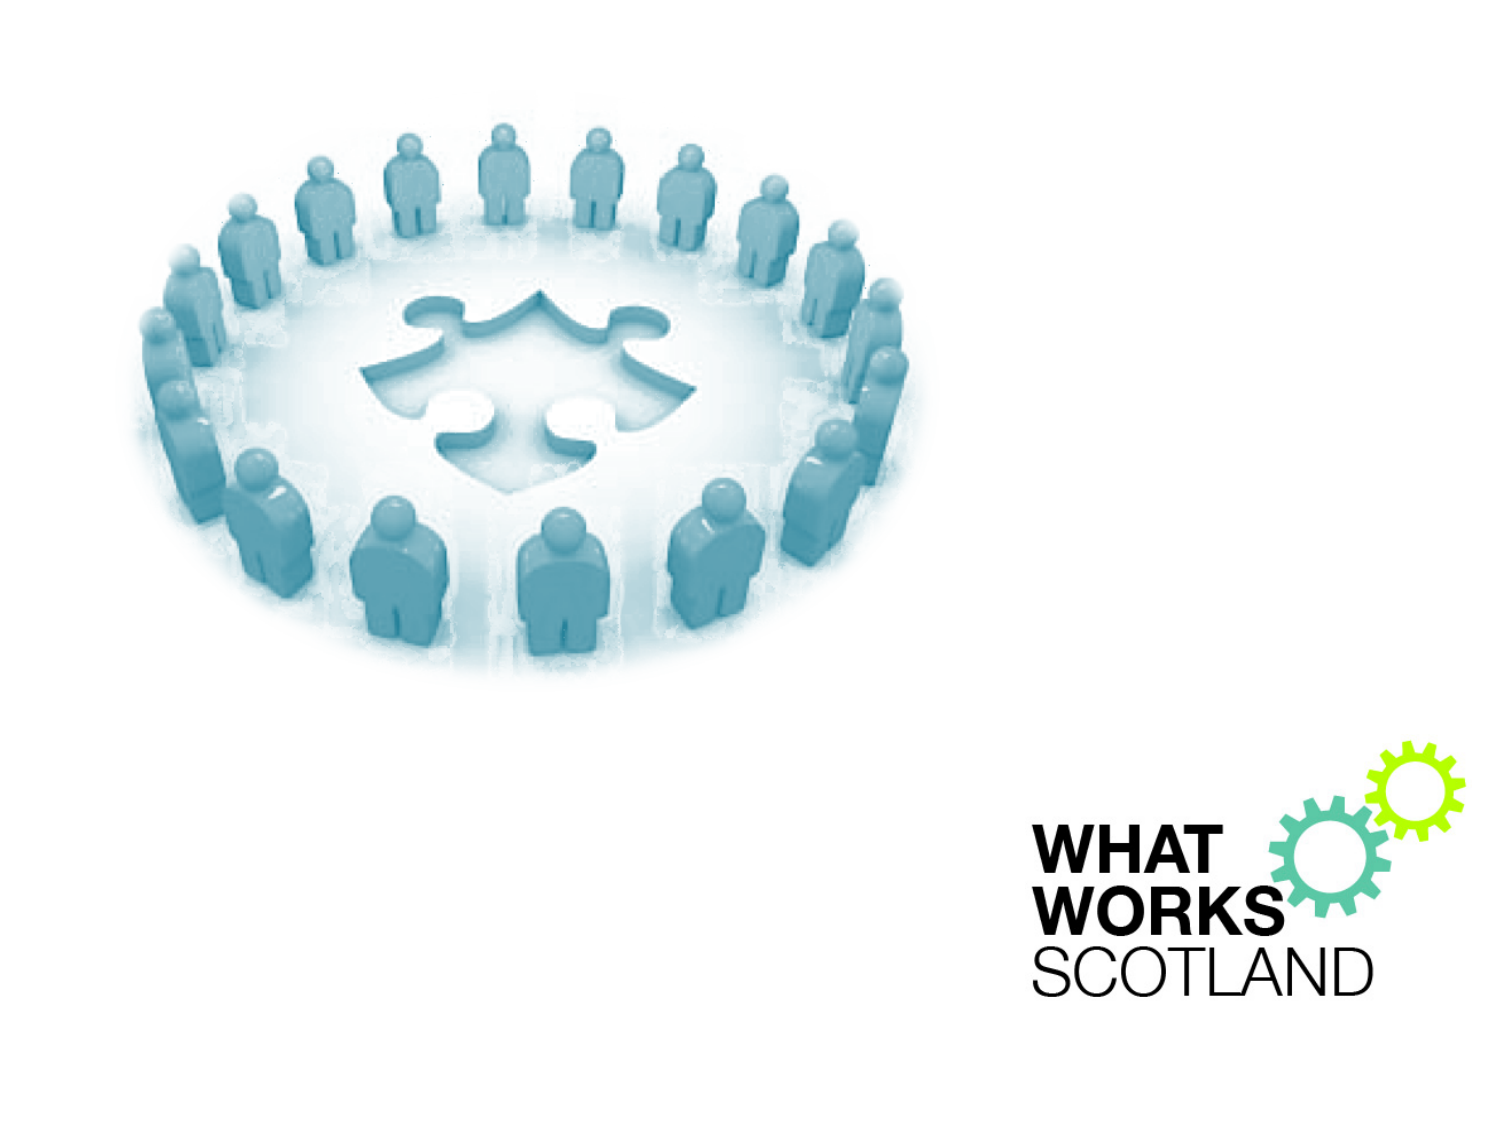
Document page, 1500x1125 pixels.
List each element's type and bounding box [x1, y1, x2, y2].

list [0, 87, 1080, 695]
picture [1024, 734, 1473, 1006]
